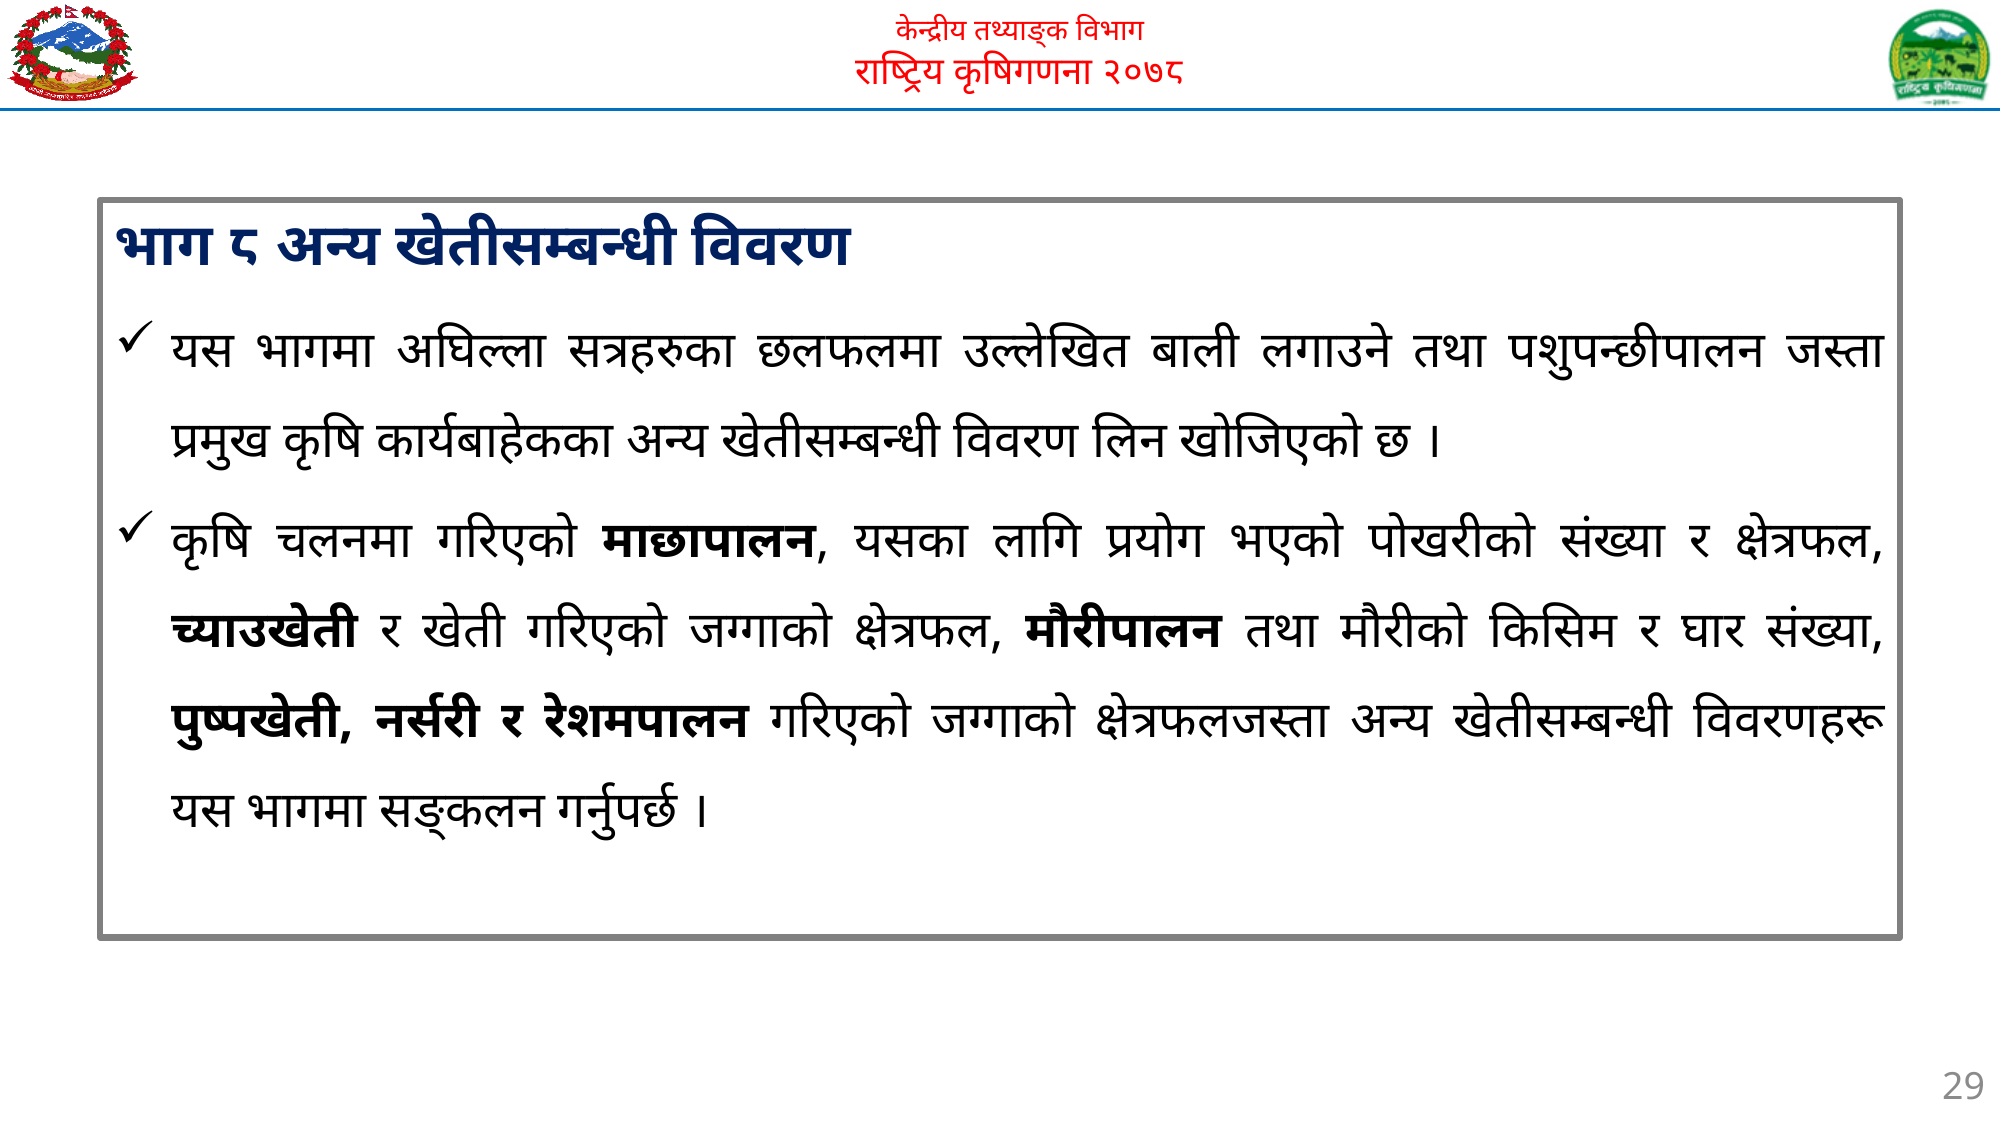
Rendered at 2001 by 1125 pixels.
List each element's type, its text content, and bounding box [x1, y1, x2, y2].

picture [7, 4, 138, 101]
picture [1887, 4, 1993, 108]
slide_number 29 [1887, 1050, 2000, 1125]
list भाग ८ अन्य खेतीसम्बन्धी विवरण यस भागमा अघिल्ला सत्रहरुका छलफलमा उल्लेखित बाली लगाउने तथा पशुपन्छीपालन जस्ता प्रमुख कृषि कार्यबाहेकका अन्य खेतीसम्बन्धी विवरण लिन खोजिएको छ । कृषि चलनमा गरिएको माछापालन, यसका लागि प्रयोग भएको पोखरीको संख्या र क्षेत्रफल, च्याउखेती र खेती गरिएको जग्गाको क्षेत्रफल, मौरीपालन तथा मौरीको किसिम र घार संख्या, पुष्पखेती, नर्सरी र रेशमपालन गरिएको जग्गाको क्षेत्रफलजस्ता अन्य खेतीसम्बन्धी विवरणहरू यस भागमा सङ्कलन गर्नुपर्छ । [99, 200, 1900, 938]
